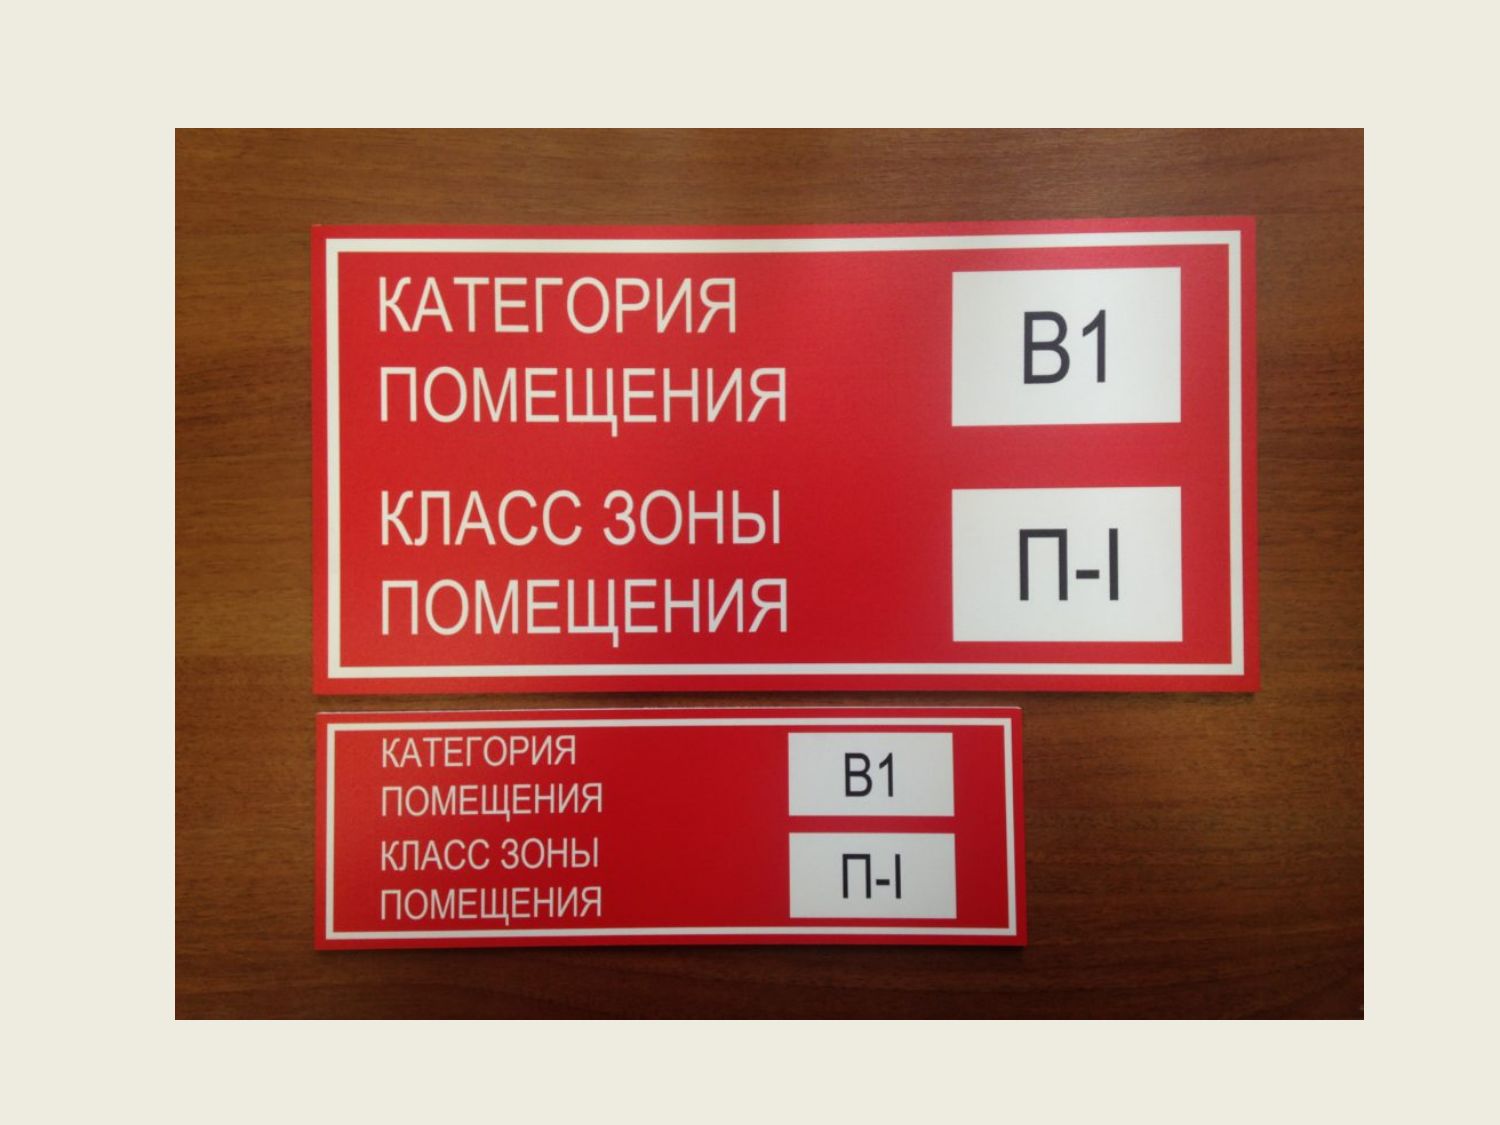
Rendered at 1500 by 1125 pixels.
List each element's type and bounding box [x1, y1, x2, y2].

list [175, 128, 1364, 1020]
